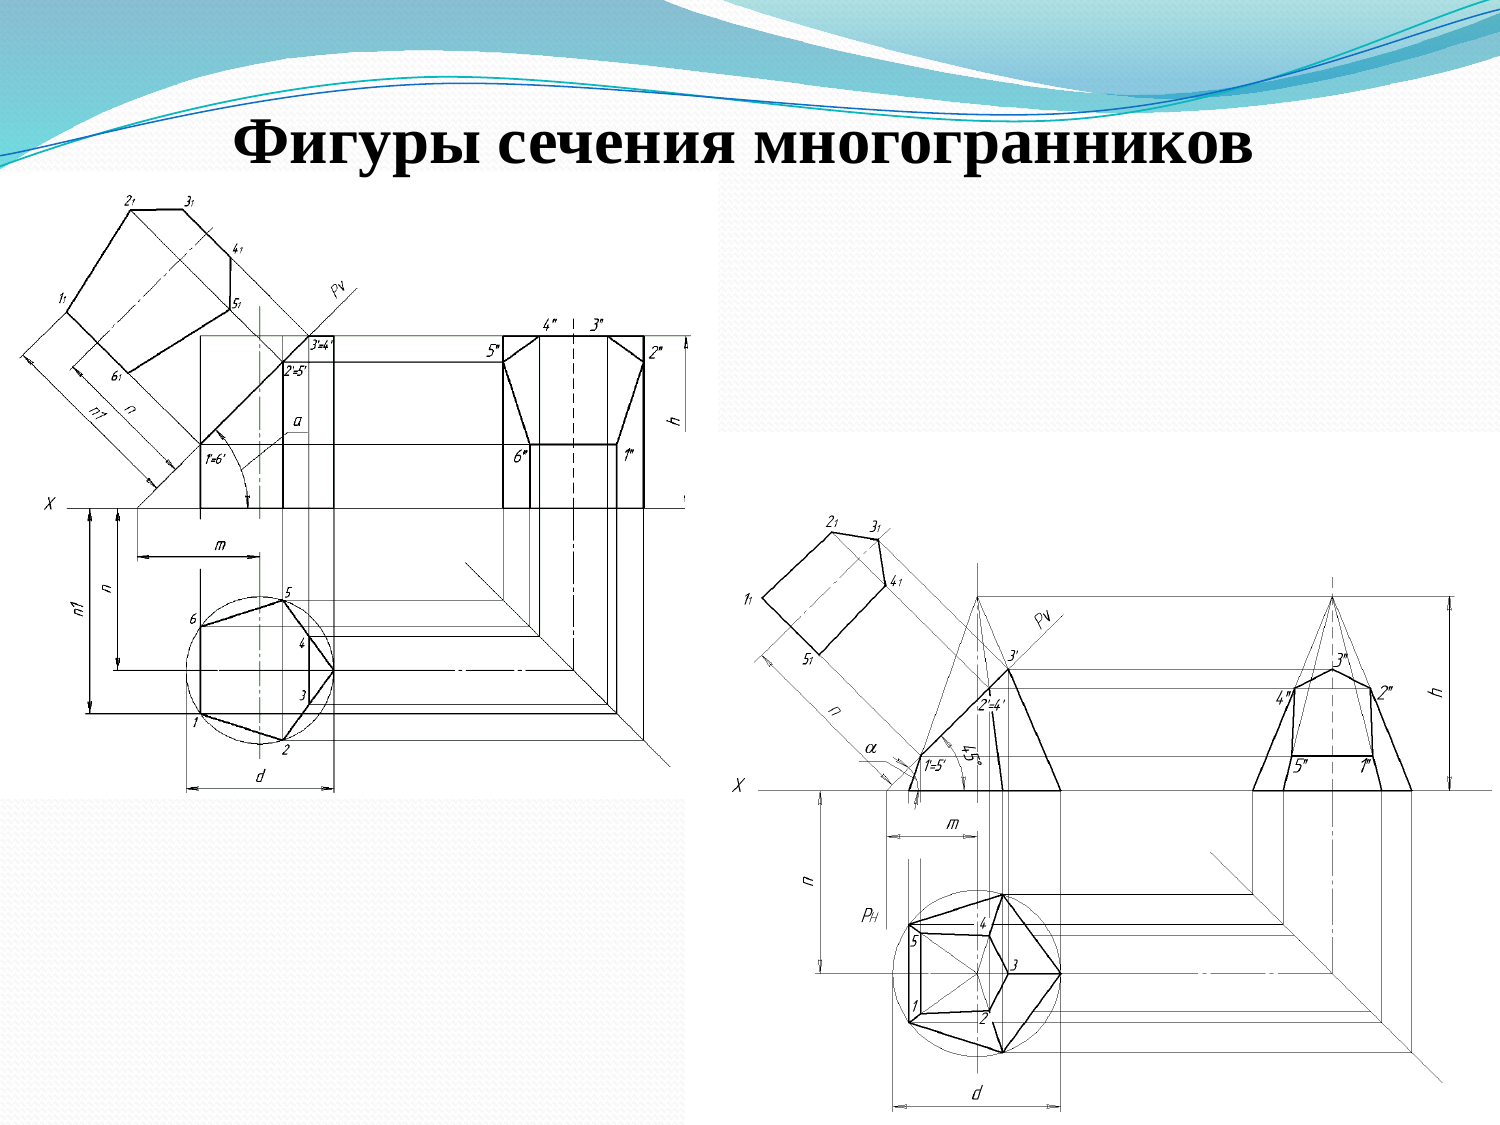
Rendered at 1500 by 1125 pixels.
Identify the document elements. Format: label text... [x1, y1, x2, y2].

text_box Фигуры сечения многогранников [147, 89, 1341, 185]
picture [0, 172, 1500, 1125]
